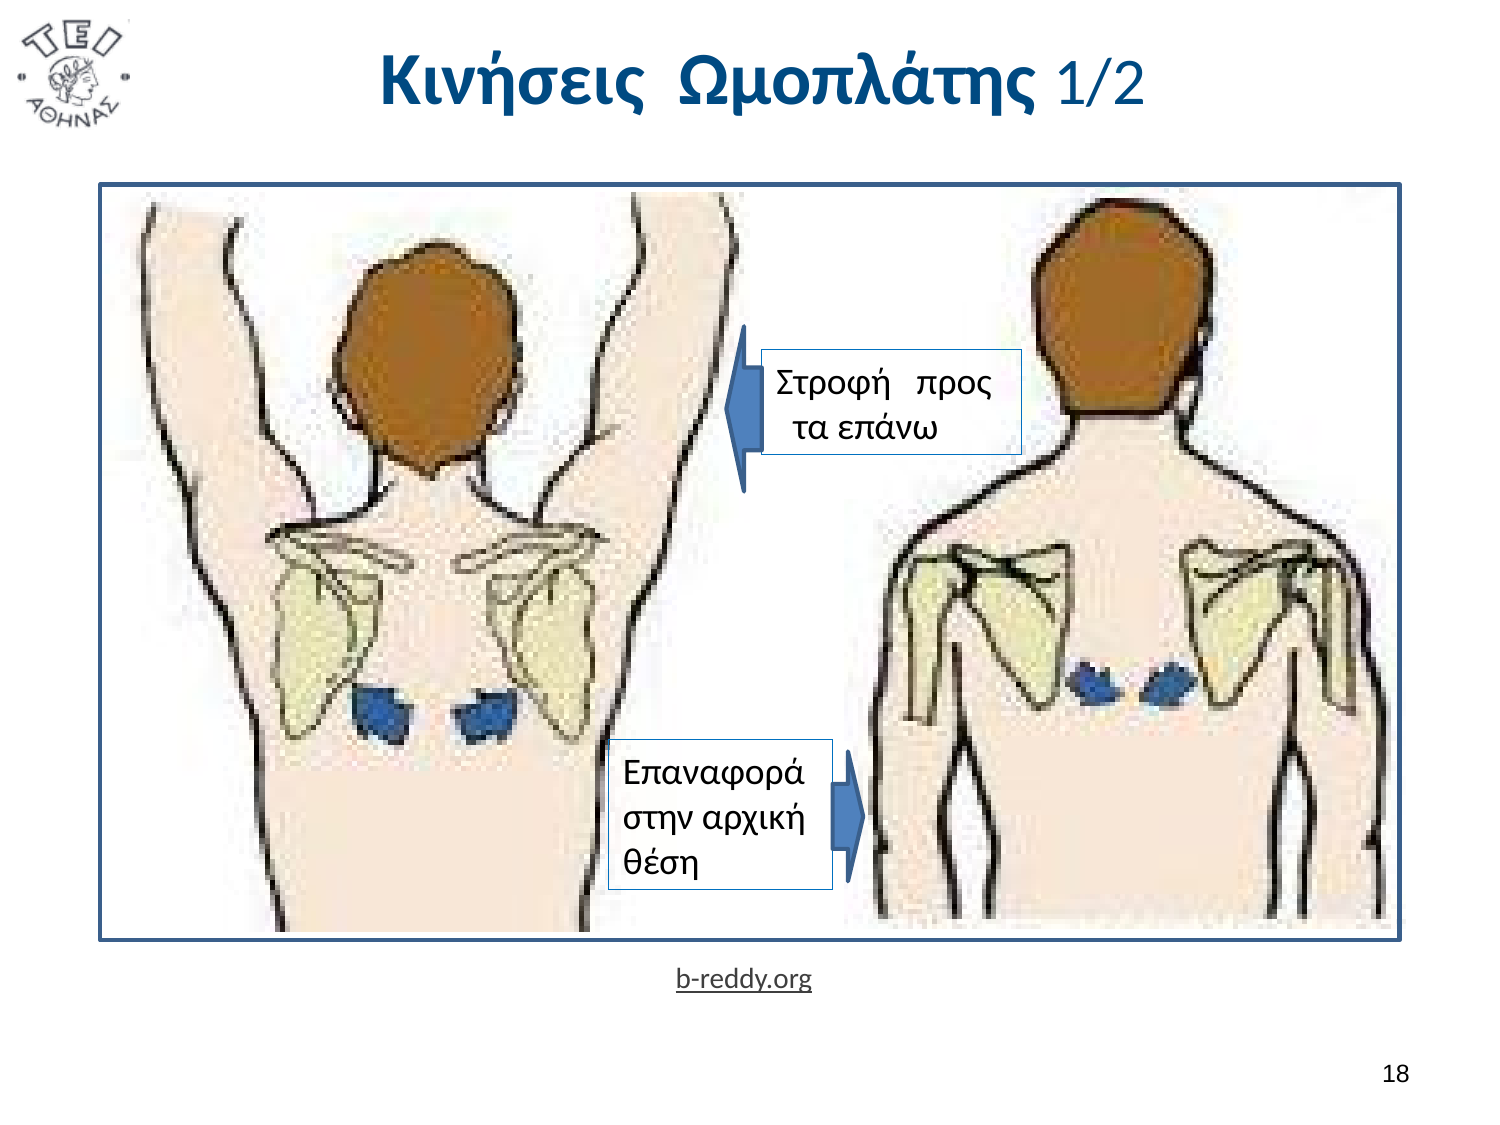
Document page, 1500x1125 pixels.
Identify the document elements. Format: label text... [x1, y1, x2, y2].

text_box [608, 325, 1022, 892]
picture [844, 184, 1406, 929]
title Κινήσεις Ωμοπλάτης 1/2 [88, 0, 1439, 149]
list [100, 192, 751, 933]
text_box [98, 182, 845, 324]
slide_number 17 [1074, 1042, 1425, 1103]
text_box b-reddy.org [100, 952, 1388, 1002]
text_box [98, 901, 1402, 942]
picture [17, 19, 88, 133]
